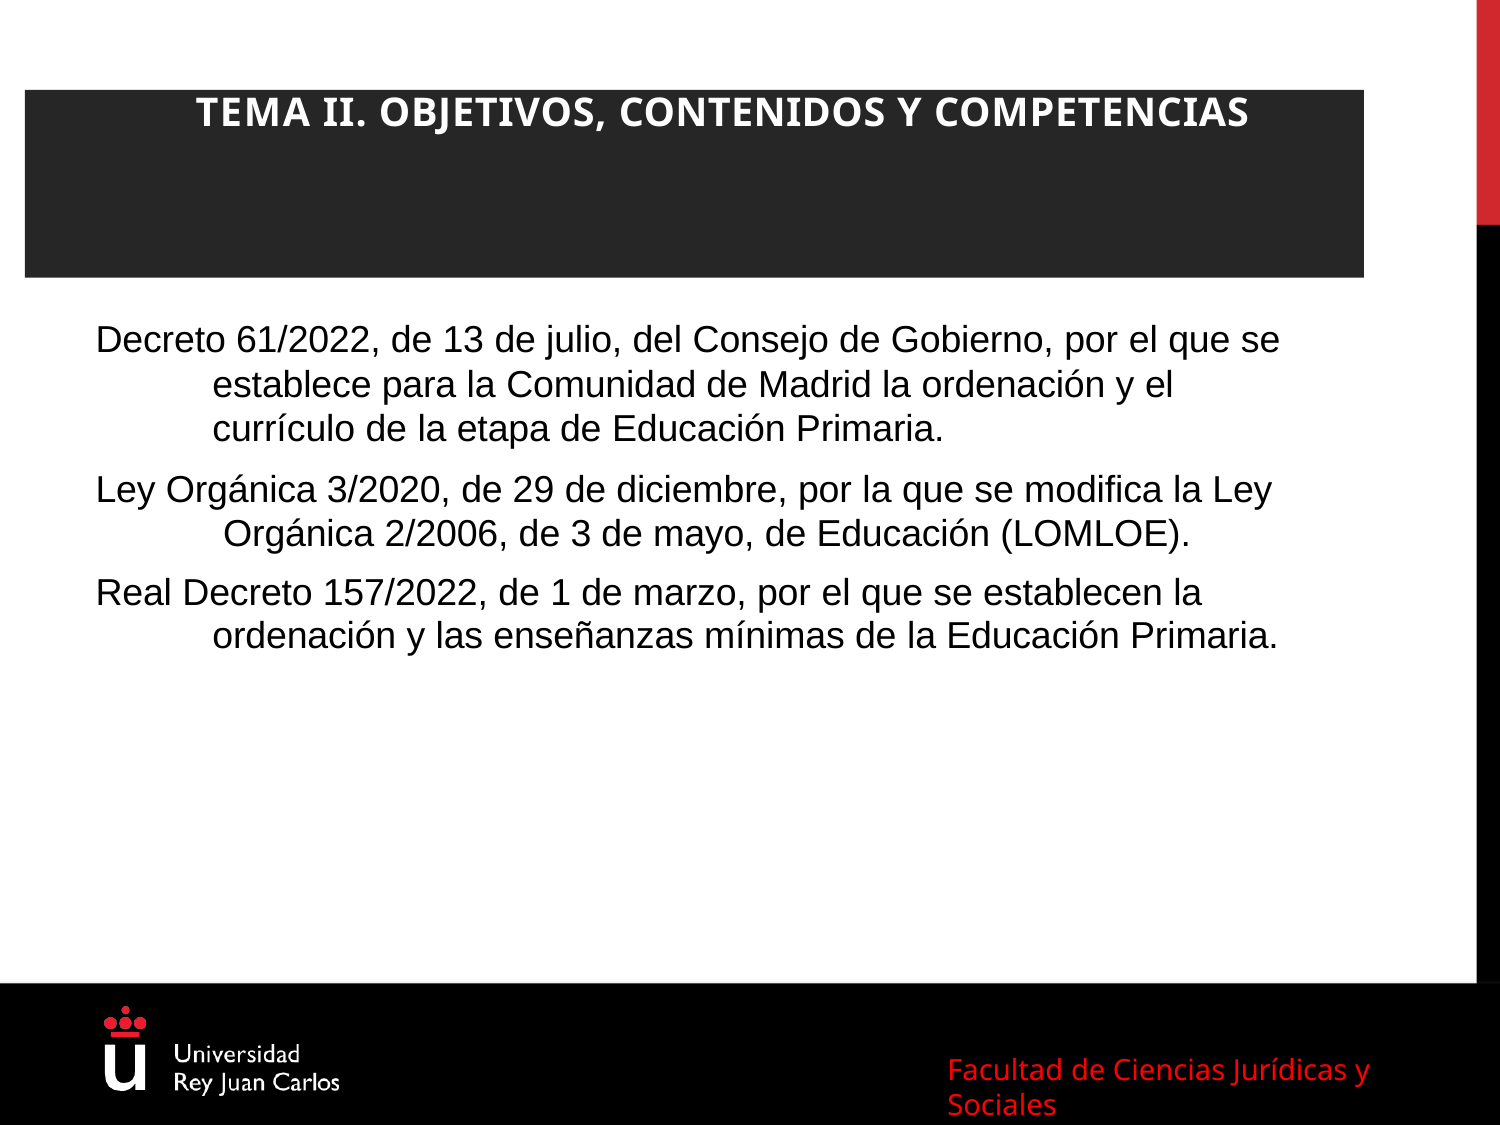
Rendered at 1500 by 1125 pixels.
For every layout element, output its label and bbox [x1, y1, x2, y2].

text_box [0, 0, 1500, 1125]
